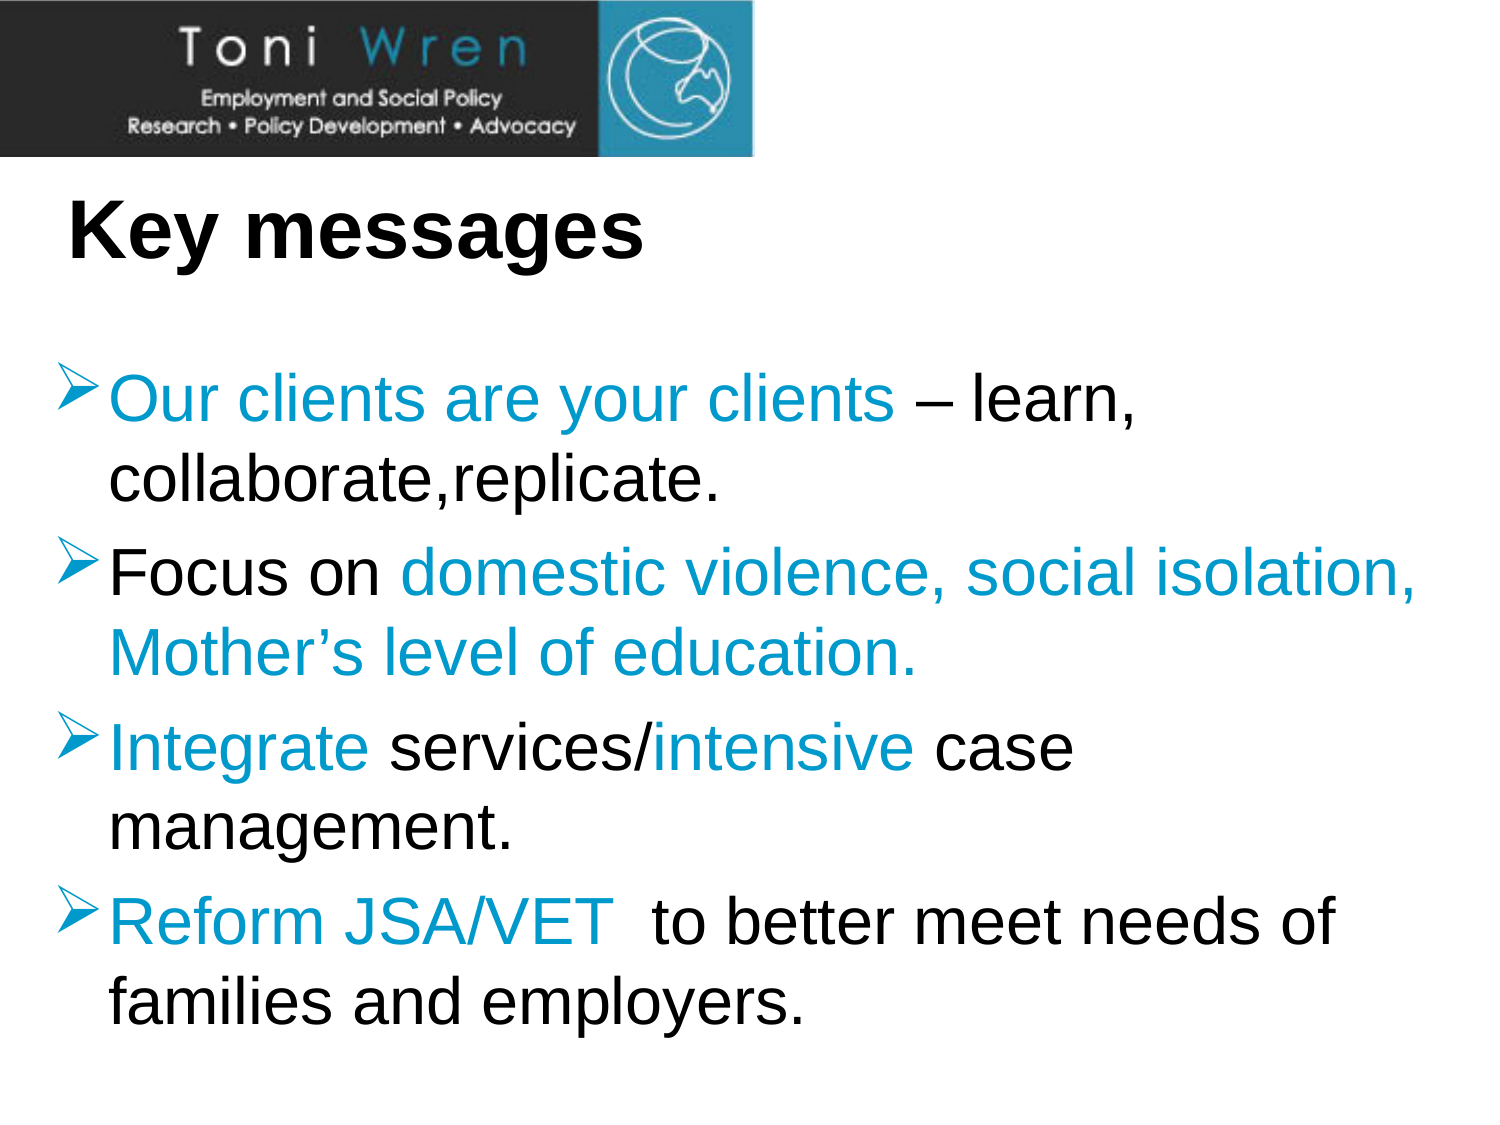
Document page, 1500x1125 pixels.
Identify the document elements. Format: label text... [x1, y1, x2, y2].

text_box Key messages [53, 162, 1328, 262]
picture [0, 0, 755, 157]
text_box Our clients are your clients – learn, collaborate,replicate. Focus on domestic violence, social isolation, Mother’s level of education. Integrate services/intensive case management. Reform JSA/VET to better meet needs of families and employers. [37, 262, 1435, 1125]
